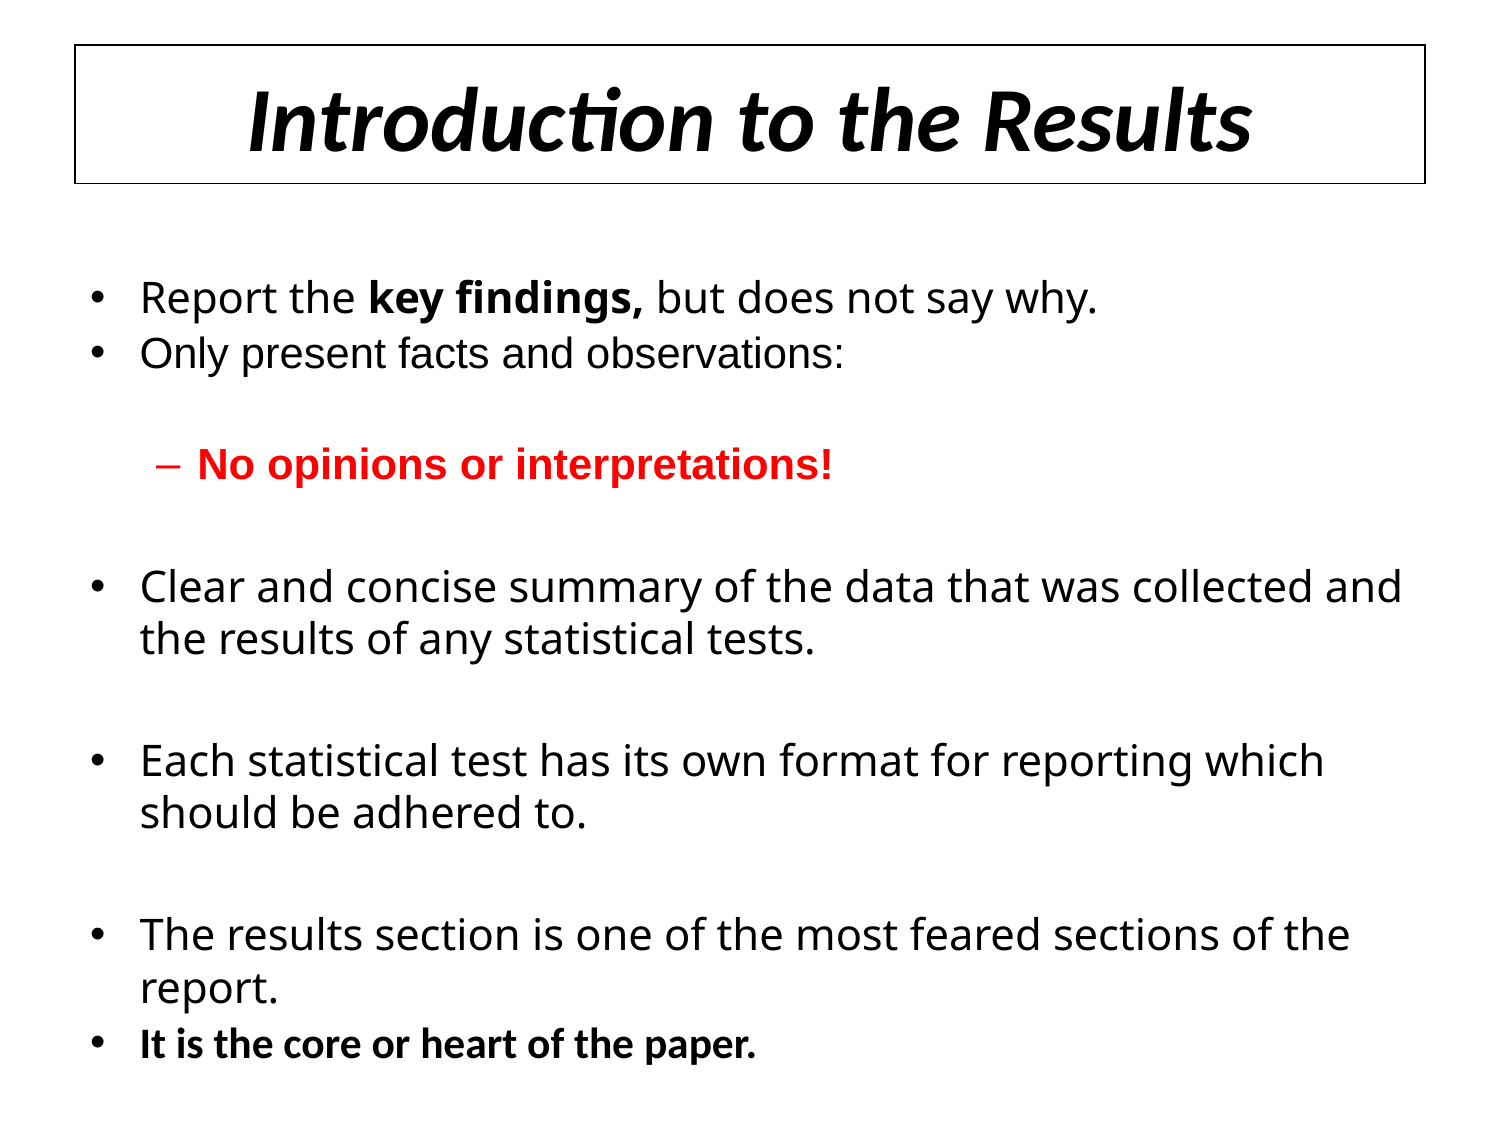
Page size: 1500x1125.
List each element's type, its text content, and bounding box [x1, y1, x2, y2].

list Report the key findings, but does not say why. Only present facts and observations: No opinions or interpretations! Clear and concise summary of the data that was collected and the results of any statistical tests. Each statistical test has its own format for reporting which should be adhered to. The results section is one of the most feared sections of the report. It is the core or heart of the paper. [74, 262, 1426, 1088]
title Introduction to the Results [74, 44, 1426, 184]
